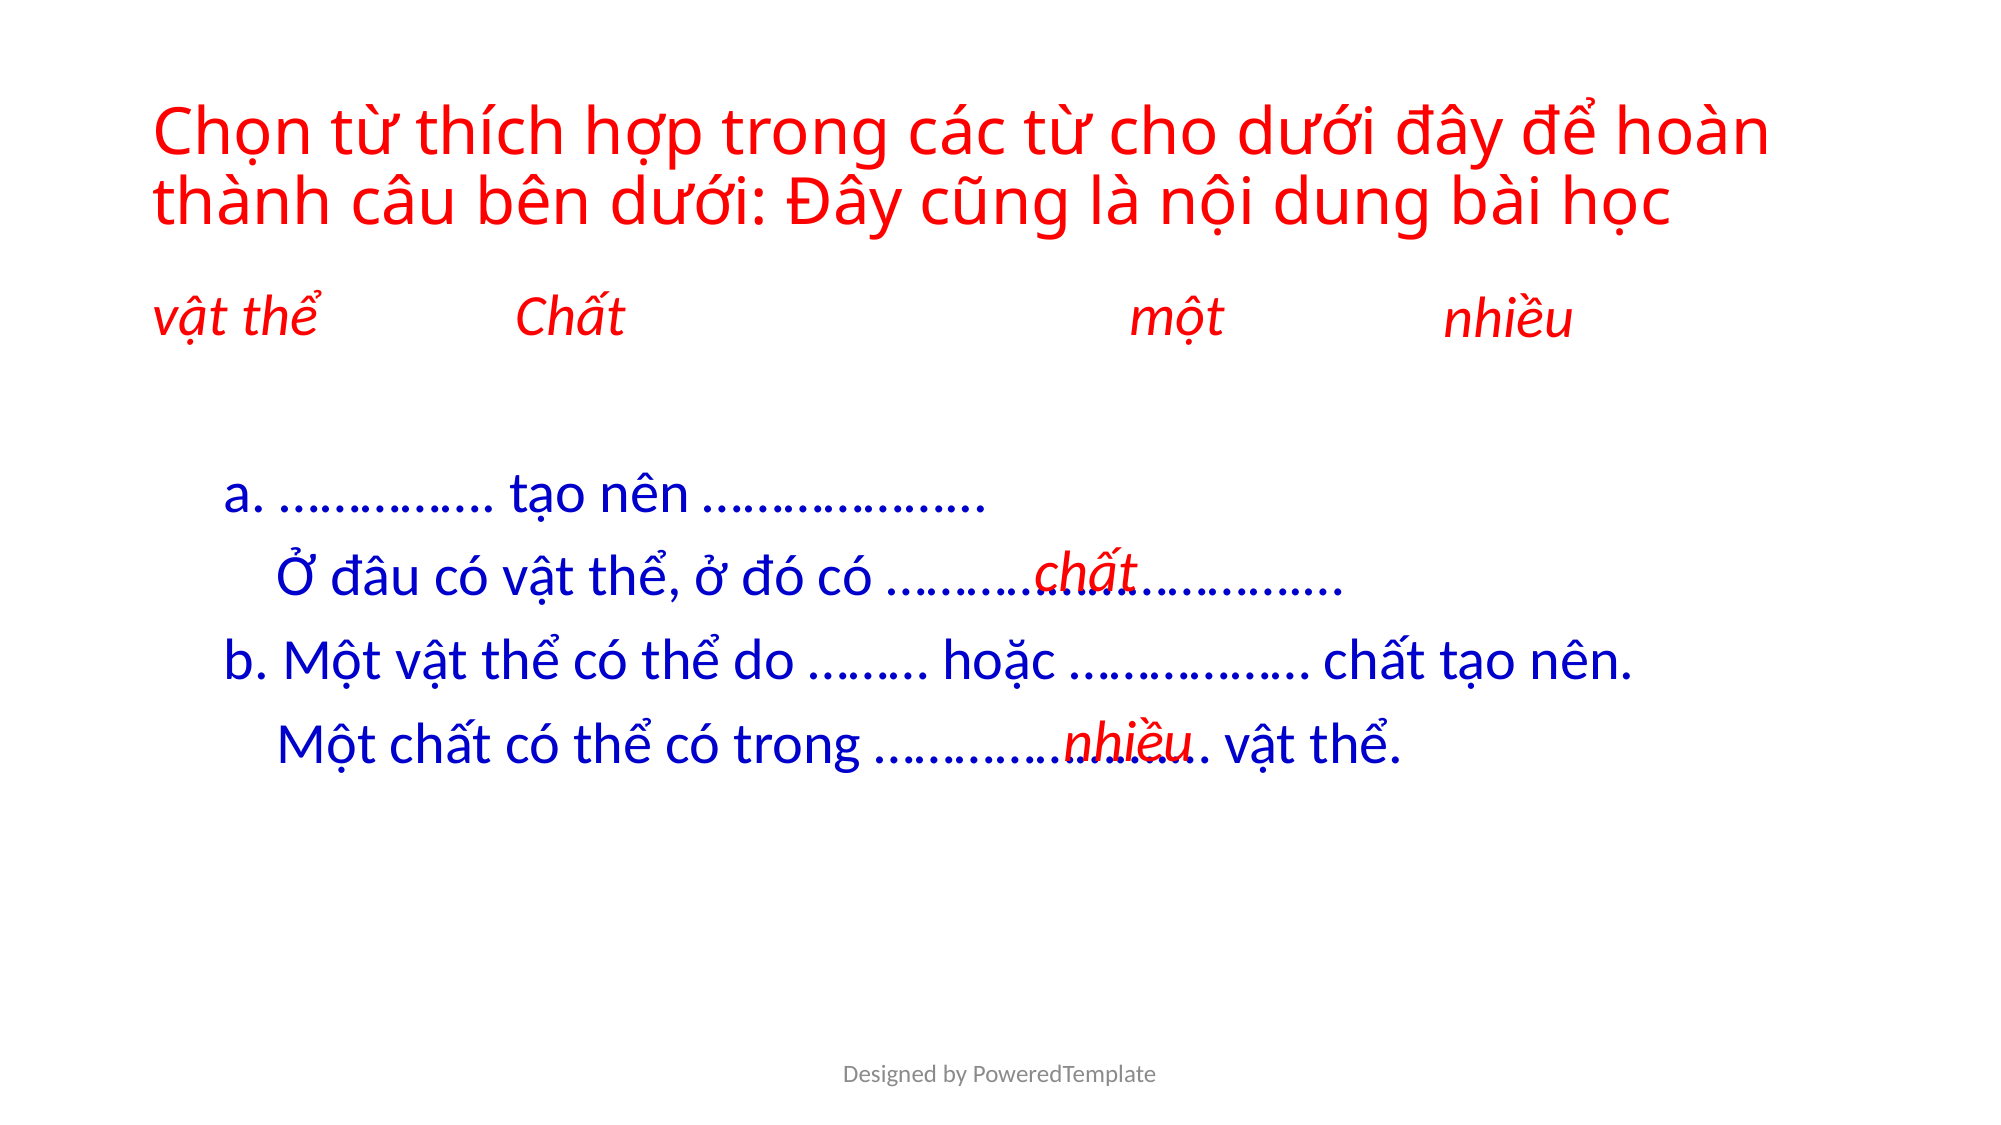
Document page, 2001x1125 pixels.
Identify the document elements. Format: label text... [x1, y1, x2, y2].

text_box Chất [500, 245, 751, 387]
text_box một [1114, 245, 1270, 387]
title Chọn từ thích hợp trong các từ cho dưới đây để hoàn thành câu bên dưới: Đây cũng là nội dung bài học [137, 59, 1863, 278]
text_box vật thể [137, 245, 388, 387]
text_box a. ……………. tạo nên ………………... Ở đâu có vật thể, ở đó có ………………………….… b. Một vật thể có thể do ……… hoặc ……………… chất tạo nên. Một chất có thể có trong ………………….… vật thể. [208, 454, 1934, 895]
footer Designed by PoweredTemplate [662, 1042, 1338, 1103]
text_box nhiều [1428, 247, 1679, 390]
text_box chất [1019, 501, 1270, 644]
text_box nhiều [1048, 672, 1299, 814]
